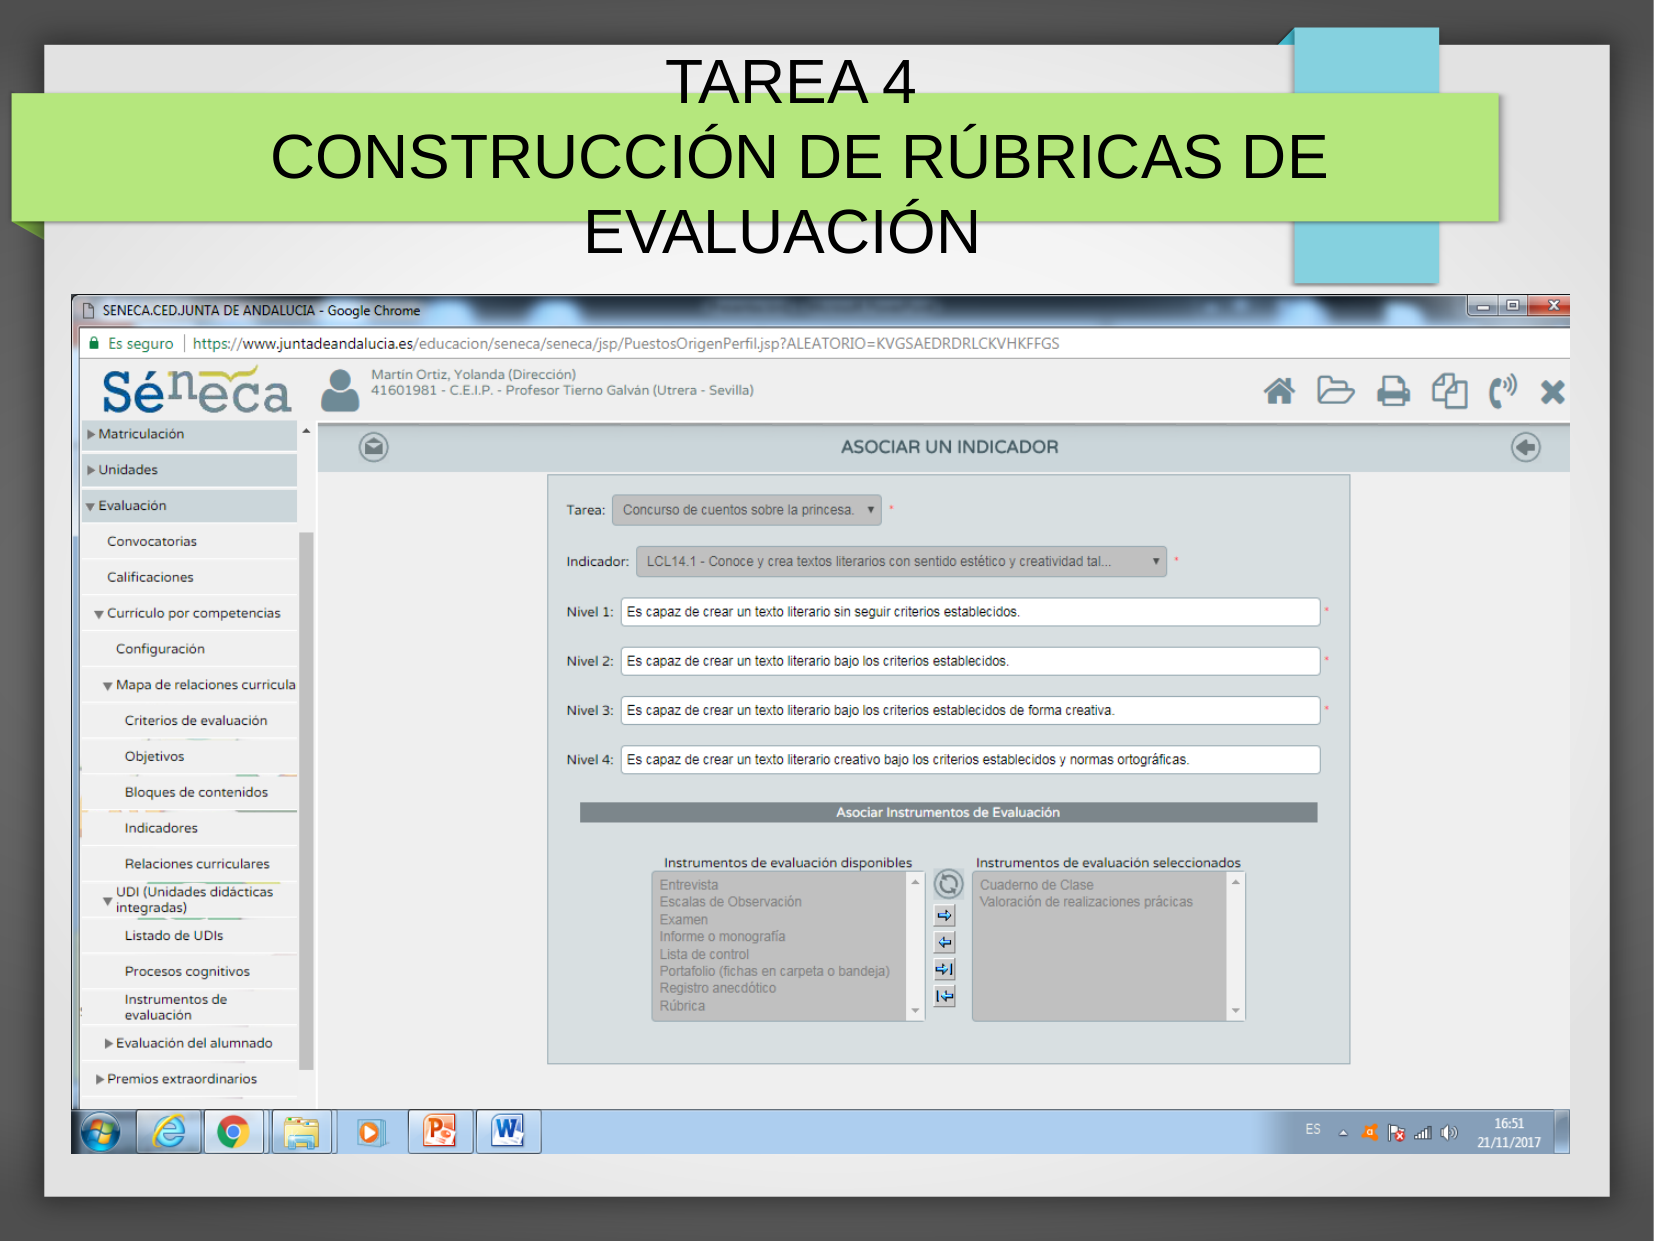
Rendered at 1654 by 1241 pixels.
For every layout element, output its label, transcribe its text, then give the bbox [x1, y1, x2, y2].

title TAREA 4 CONSTRUCCIÓN DE RÚBRICAS DE EVALUACIÓN [82, 94, 1501, 213]
picture [0, 0, 1654, 1241]
